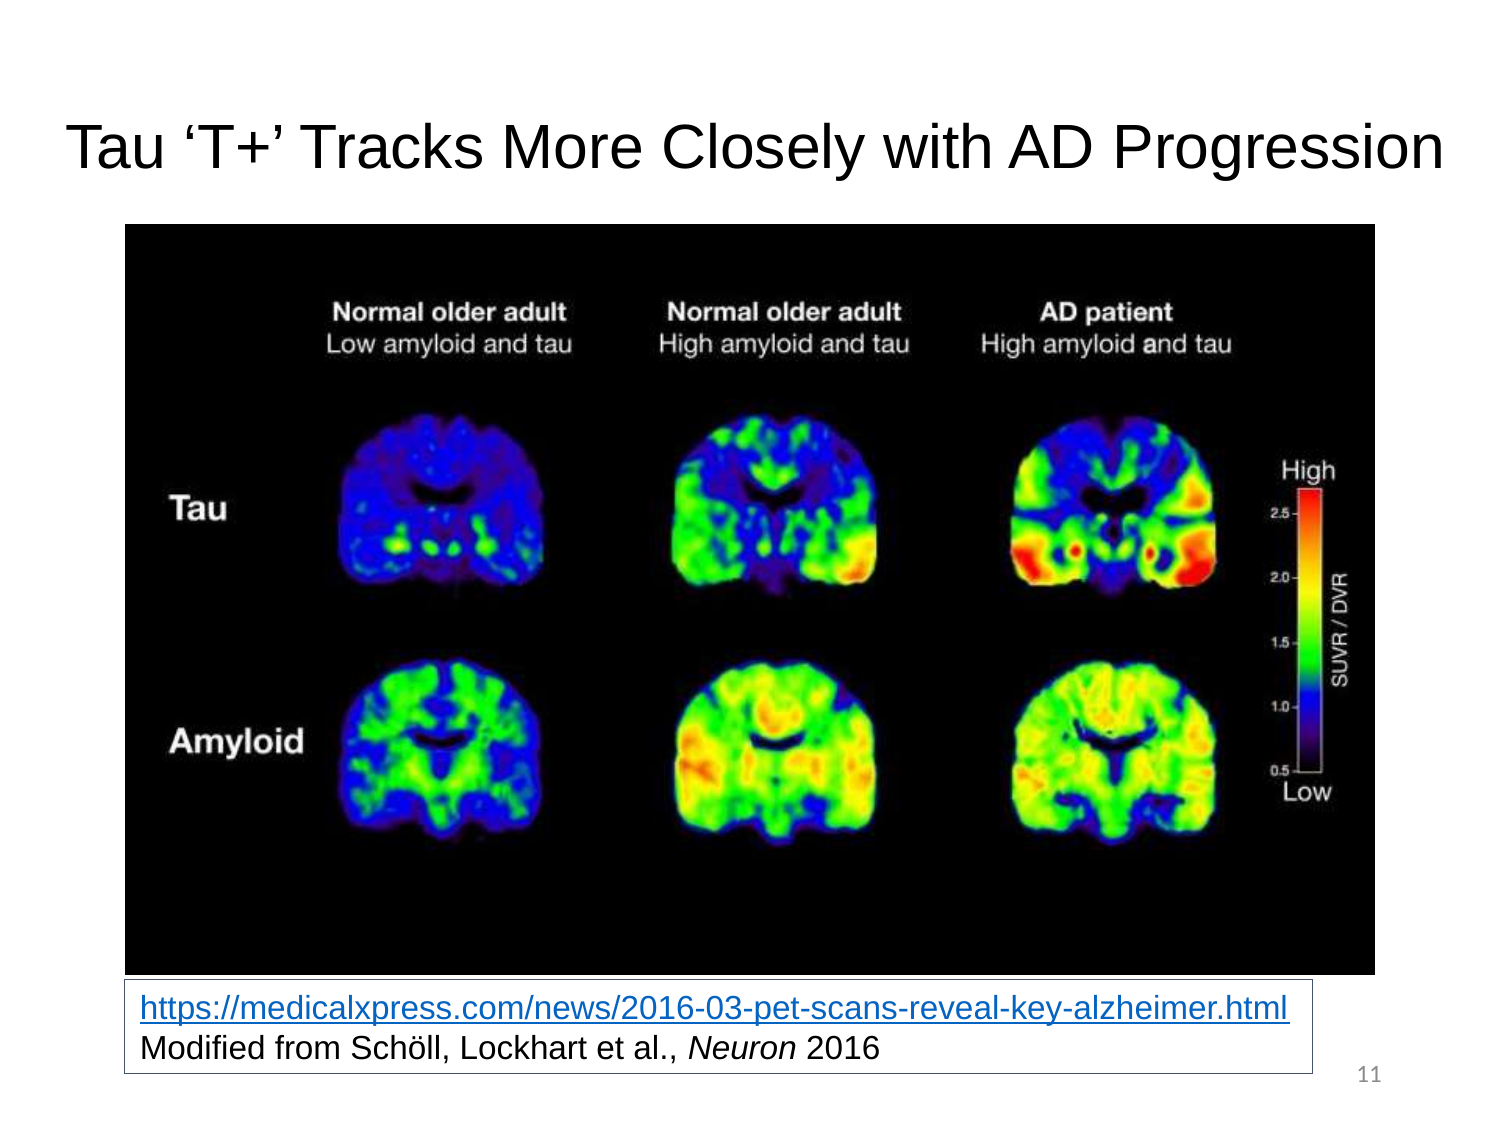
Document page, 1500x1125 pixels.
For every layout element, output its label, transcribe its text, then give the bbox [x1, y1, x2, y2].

text_box Tau ‘T+’ Tracks More Closely with AD Progression [6, 98, 1500, 234]
picture [124, 224, 1376, 975]
slide_number 11 [1059, 1042, 1397, 1103]
text_box https://medicalxpress.com/news/2016-03-pet-scans-reveal-key-alzheimer.html Modified from Schöll, Lockhart et al., Neuron 2016 [124, 979, 1313, 1074]
